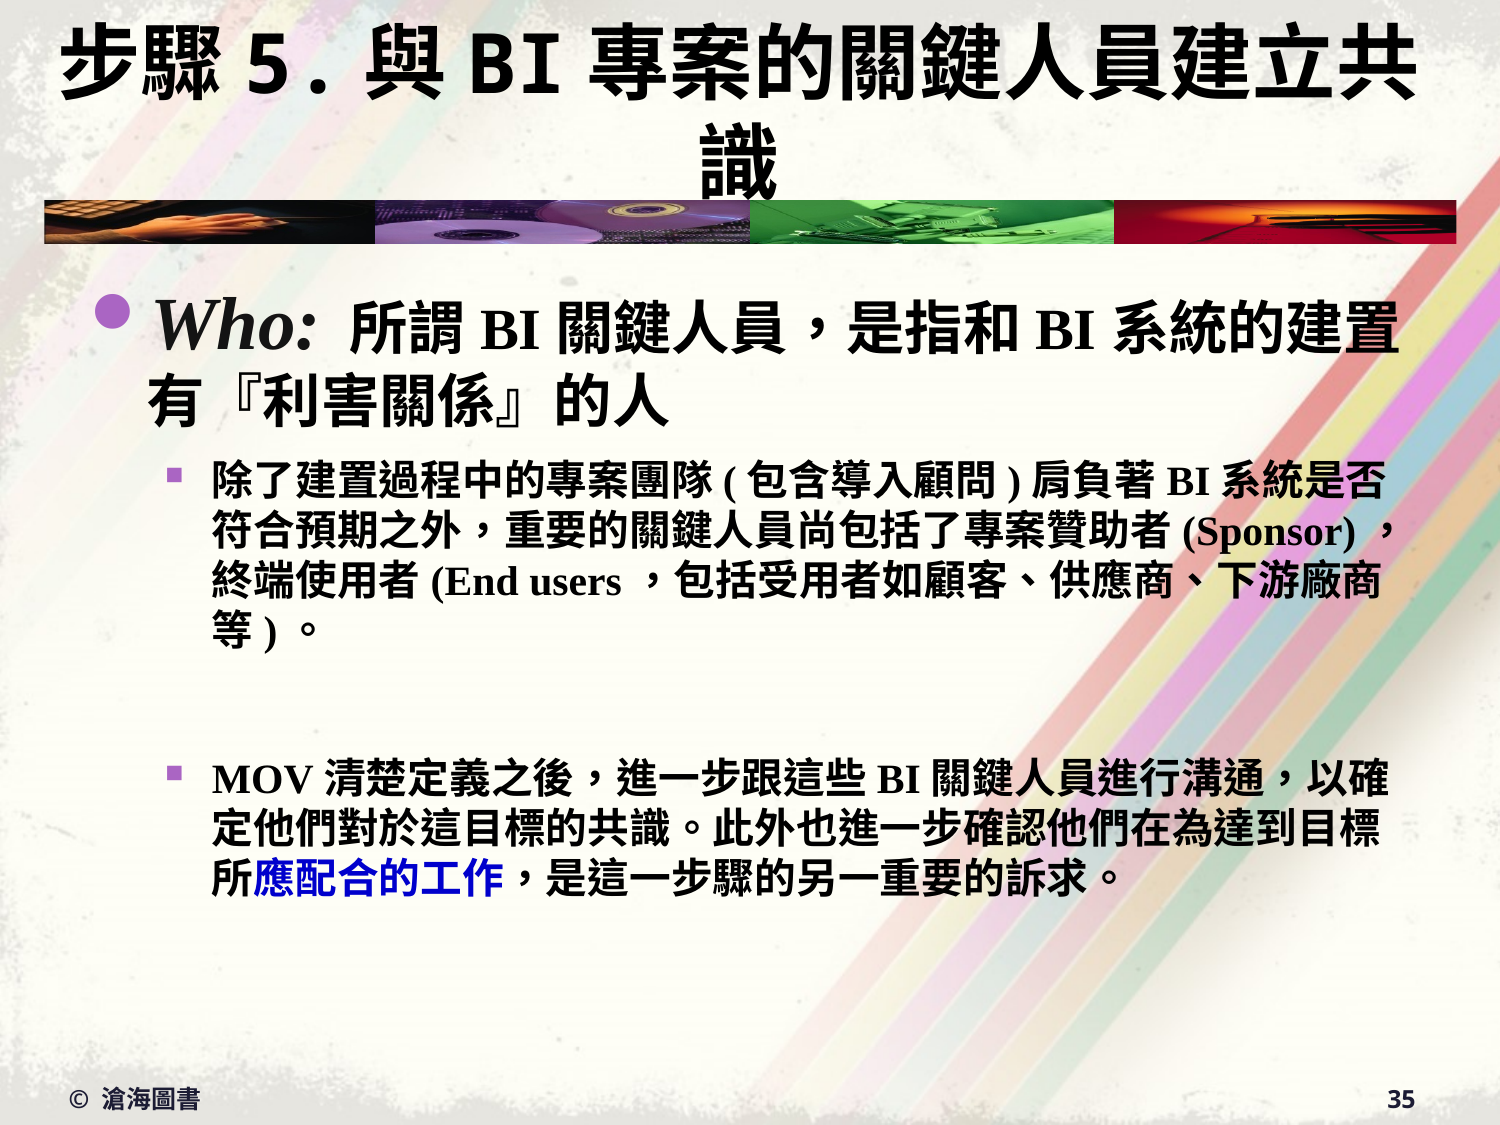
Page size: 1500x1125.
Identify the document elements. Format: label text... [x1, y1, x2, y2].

slide_number © 滄海圖書 [53, 1075, 467, 1125]
list Who: 所謂BI關鍵人員，是指和BI系統的建置有『利害關係』的人 除了建置過程中的專案團隊(包含導入顧問)肩負著BI系統是否符合預期之外，重要的關鍵人員尚包括了專案贊助者(Sponsor)，終端使用者(End users，包括受用者如顧客、供應商、下游廠商等)。 MOV清楚定義之後，進一步跟這些BI關鍵人員進行溝通，以確定他們對於這目標的共識。此外也進一步確認他們在為達到目標所應配合的工作，是這一步驟的另一重要的訴求。 [75, 267, 1425, 1038]
picture [0, 0, 1500, 1125]
slide_number 35 [1080, 1075, 1431, 1125]
title 步驟5.與BI專案的關鍵人員建立共識 [41, 42, 1436, 178]
